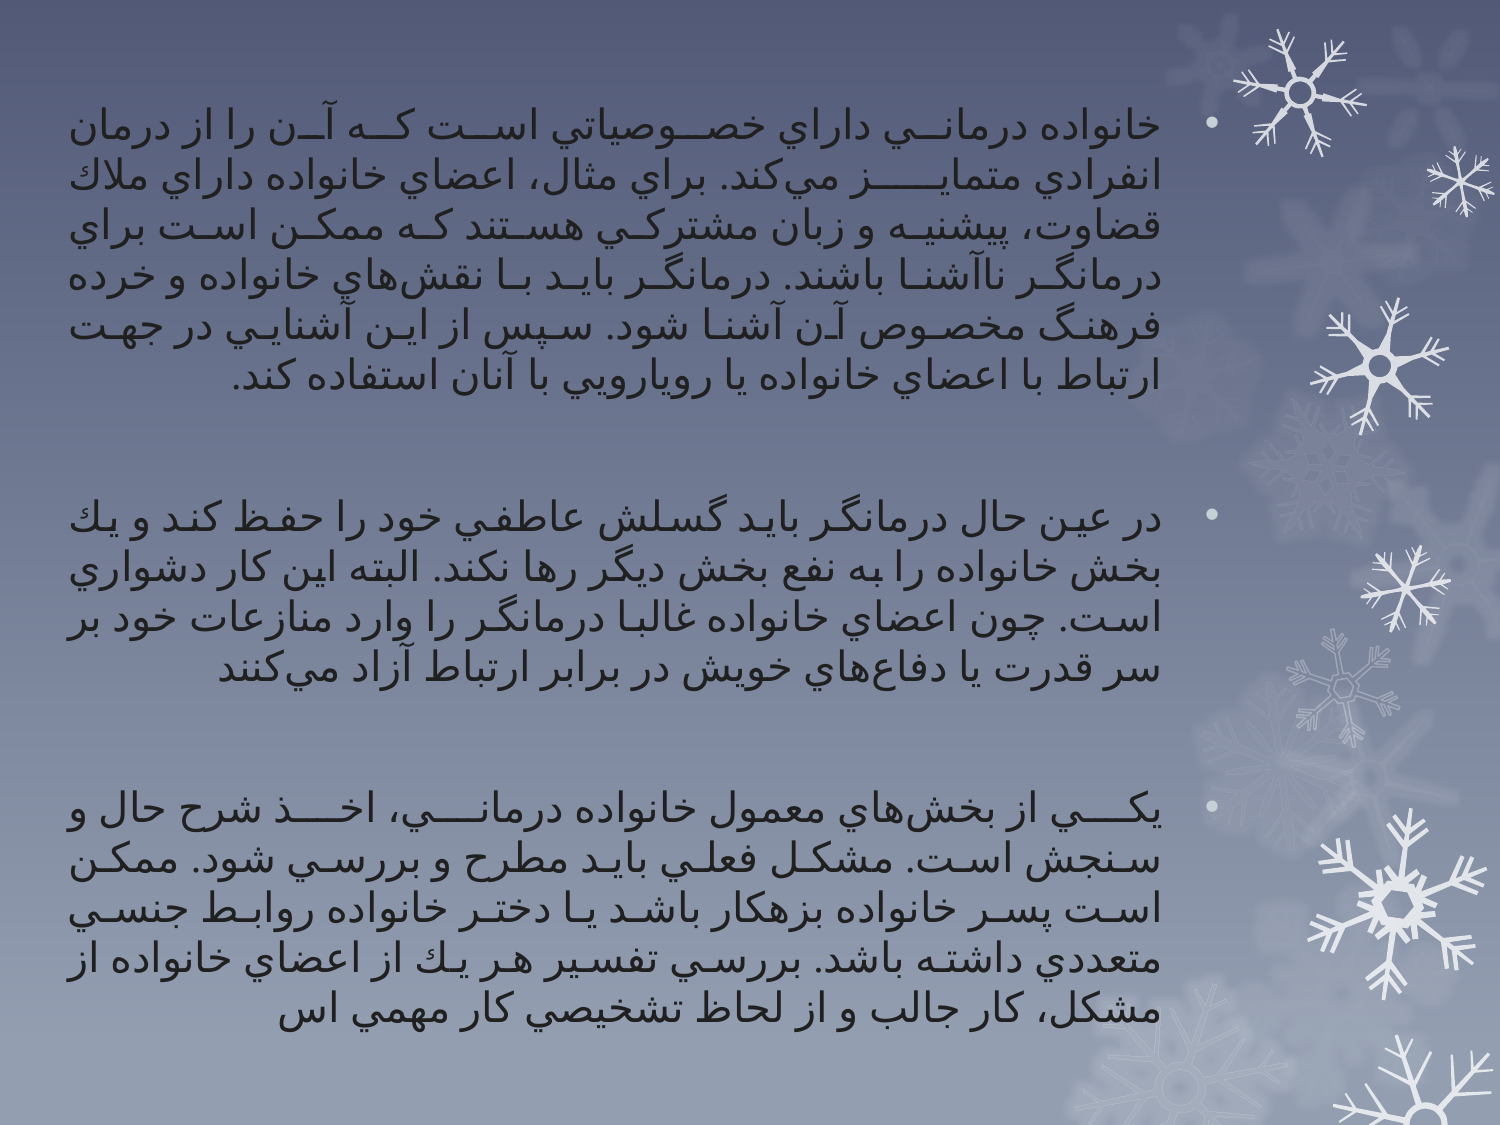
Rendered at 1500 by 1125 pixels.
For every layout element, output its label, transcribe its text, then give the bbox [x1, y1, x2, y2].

subtitle خانواده درماني داراي خصوصياتي است كه آن را از درمان انفرادي متمايز مي‌كند. براي مثال، اعضاي خانواده داراي ملاك قضاوت، پيشنيه و زبان مشتركي هستند كه ممكن است براي درمانگر ناآشنا باشند. درمانگر بايد با نقش‌هاي خانواده و خرده فرهنگ مخصوص آن آشنا شود. سپس از اين آشنايي در جهت ارتباط با اعضاي خانواده يا رويارويي با آنان استفاده كند. در عين حال درمانگر بايد گسلش عاطفي خود را حفظ كند و يك بخش خانواده را به نفع بخش ديگر رها نكند. البته اين كار دشواري است. چون اعضاي خانواده غالبا درمانگر را وارد منازعات خود بر سر قدرت يا دفاع‌هاي خويش در برابر ارتباط آزاد مي‌كنند يكي از بخش‌هاي معمول خانواده درماني، اخذ شرح حال و سنجش است. مشكل فعلي بايد مطرح و بررسي شود. ممكن است پسر خانواده بزهكار باشد يا دختر خانواده روابط جنسي متعددي داشته باشد. بررسي تفسير هر يك از اعضاي خانواده از مشكل، كار جالب و از لحاظ تشخيصي كار مهمي اس [53, 90, 1235, 1071]
